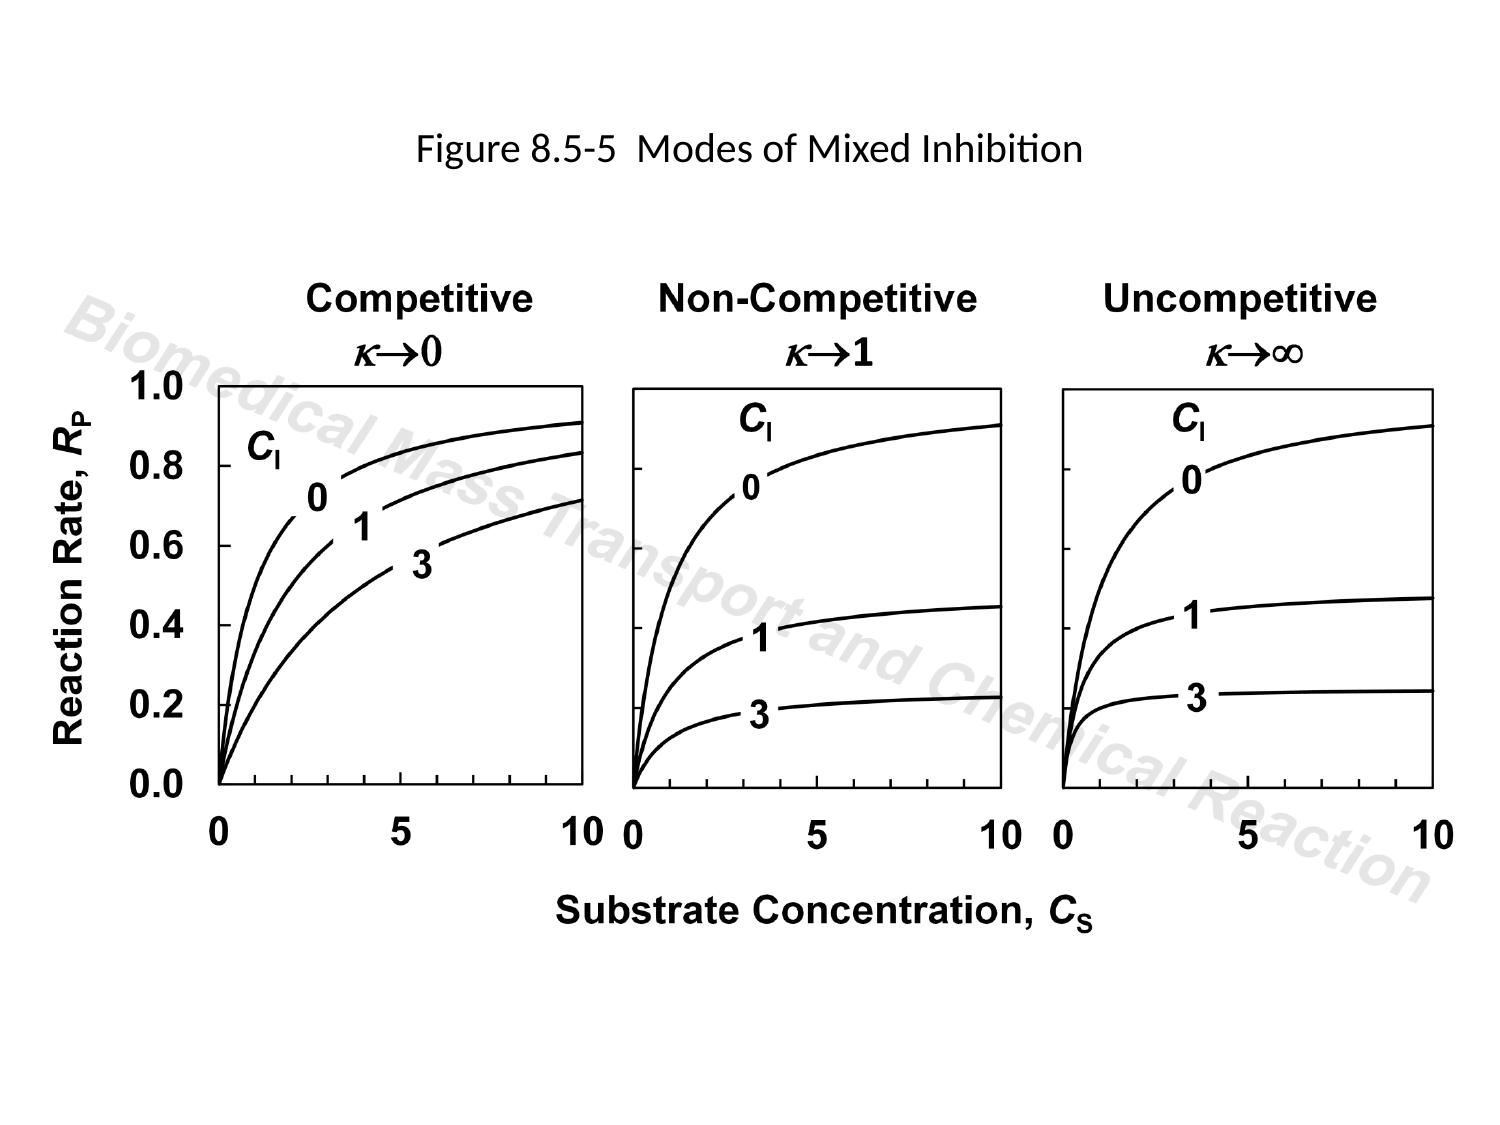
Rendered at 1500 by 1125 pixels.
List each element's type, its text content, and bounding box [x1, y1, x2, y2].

title Figure 8.5-5 Modes of Mixed Inhibition [75, 87, 1425, 205]
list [24, 262, 1470, 938]
